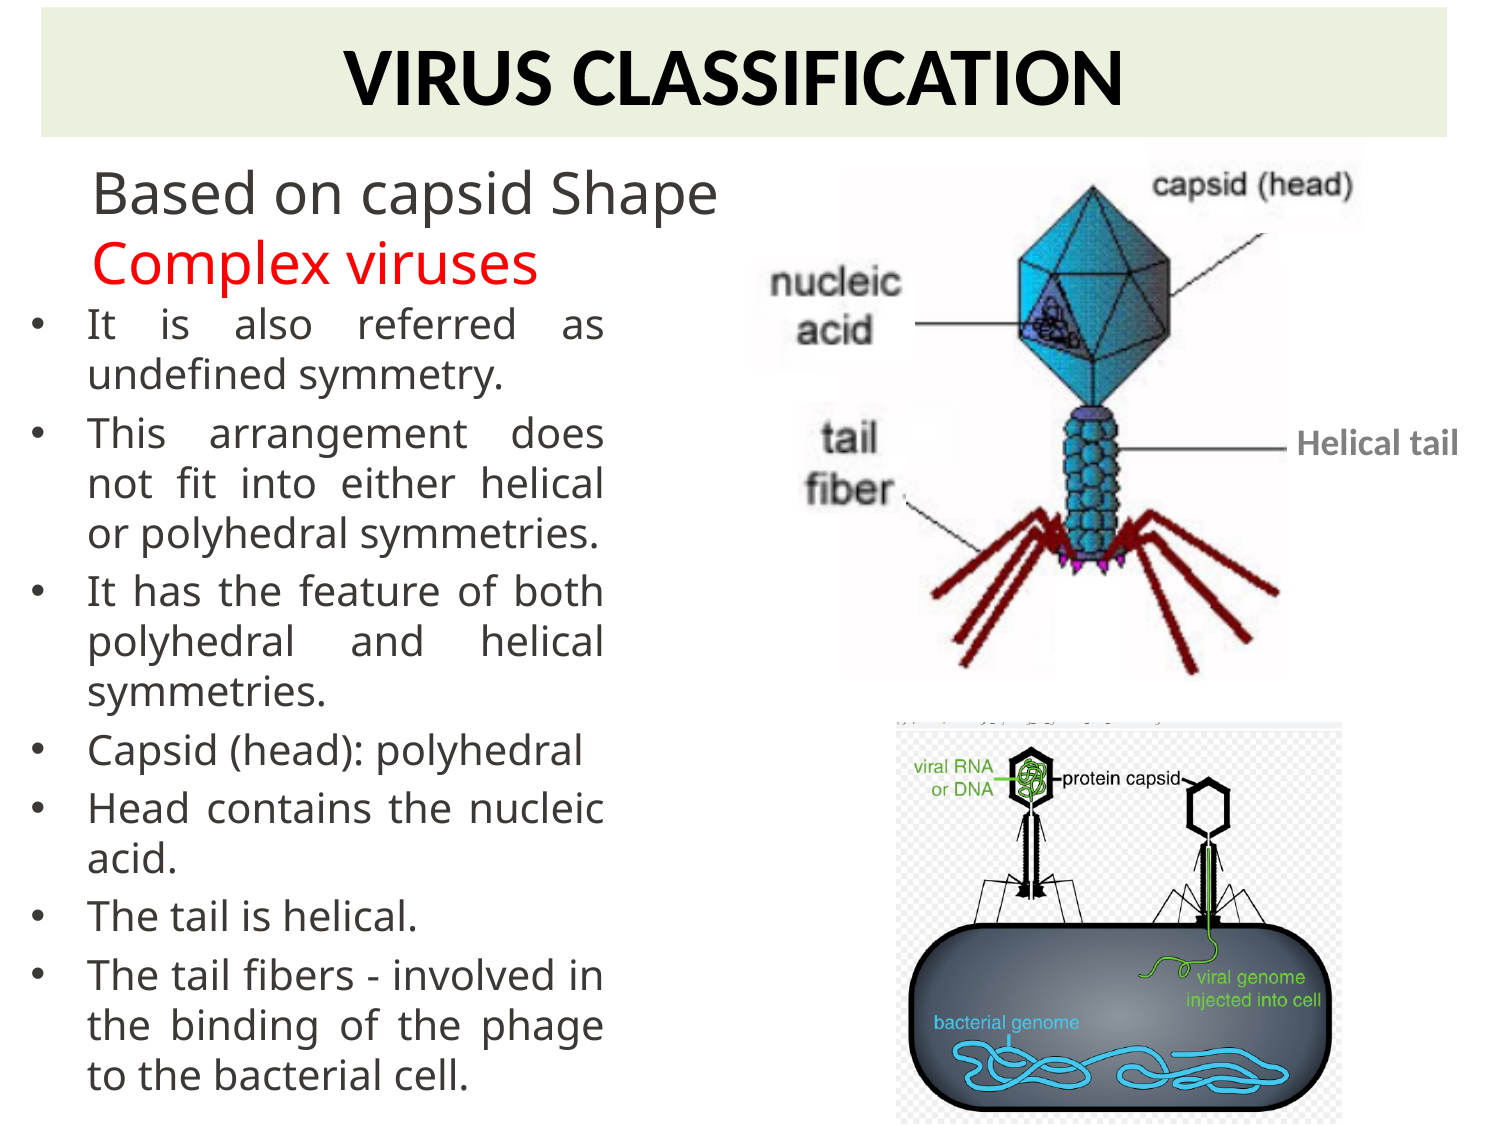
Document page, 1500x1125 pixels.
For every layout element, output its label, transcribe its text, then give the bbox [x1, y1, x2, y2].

title VIRUS CLASSIFICATION [41, 7, 1447, 138]
text_box Based on capsid Shape Complex viruses [76, 148, 827, 304]
picture [749, 138, 1363, 681]
list It is also referred as undefined symmetry. This arrangement does not fit into either helical or polyhedral symmetries. It has the feature of both polyhedral and helical symmetries. Capsid (head): polyhedral Head contains the nucleic acid. The tail is helical. The tail fibers - involved in the binding of the phage to the bacterial cell. [15, 290, 621, 885]
picture [896, 722, 1342, 1125]
text_box Helical tail [1291, 410, 1475, 471]
